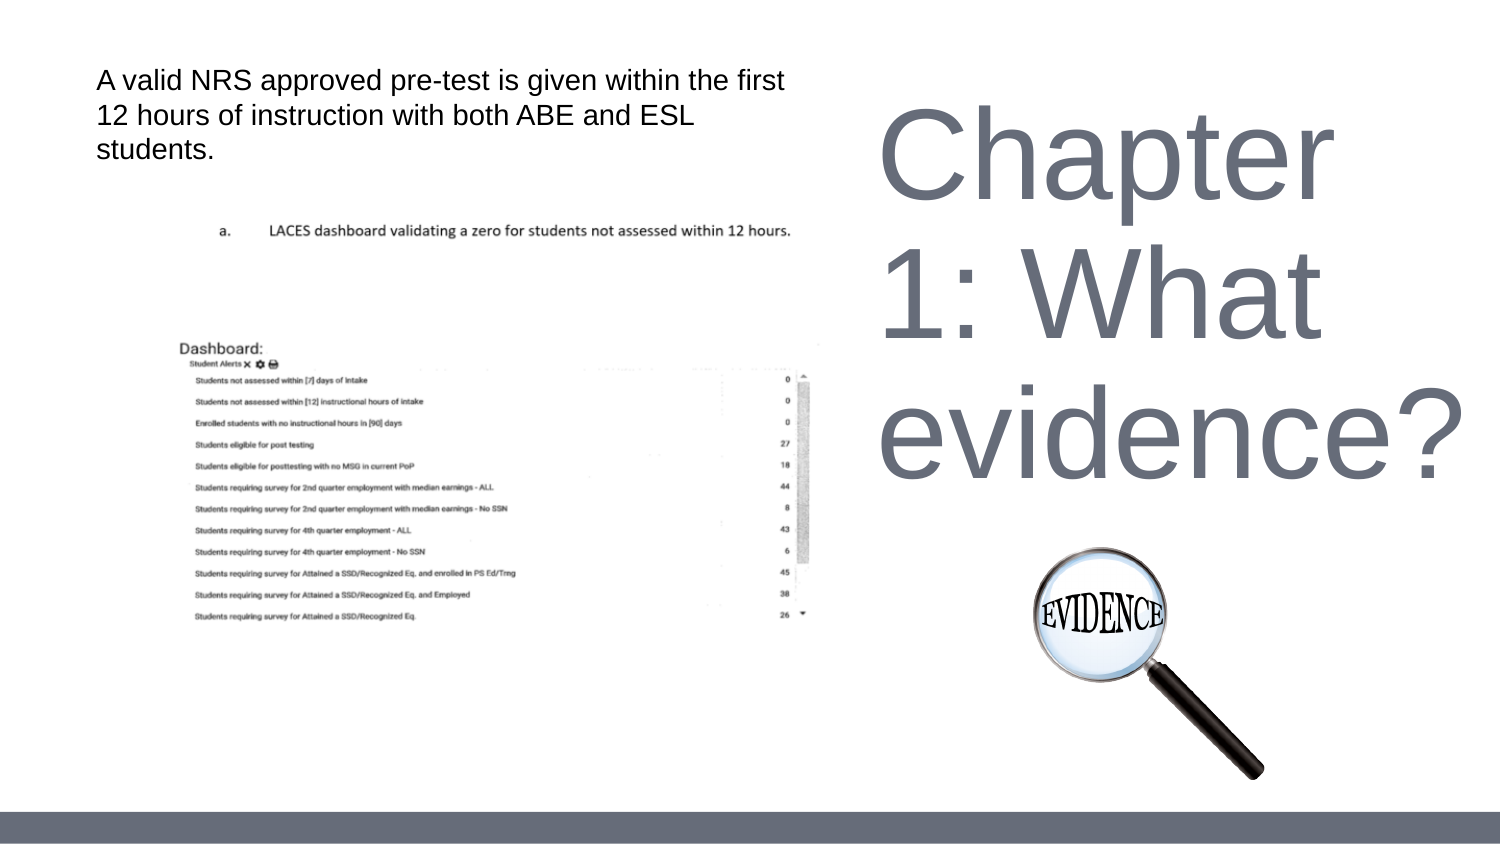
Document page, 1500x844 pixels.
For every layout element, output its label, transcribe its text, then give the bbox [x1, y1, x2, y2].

picture [145, 202, 863, 652]
title Chapter 1: What evidence? [861, 145, 1496, 450]
picture [963, 547, 1335, 780]
text_box A valid NRS approved pre-test is given within the first 12 hours of instruction with both ABE and ESL students. [81, 53, 832, 173]
